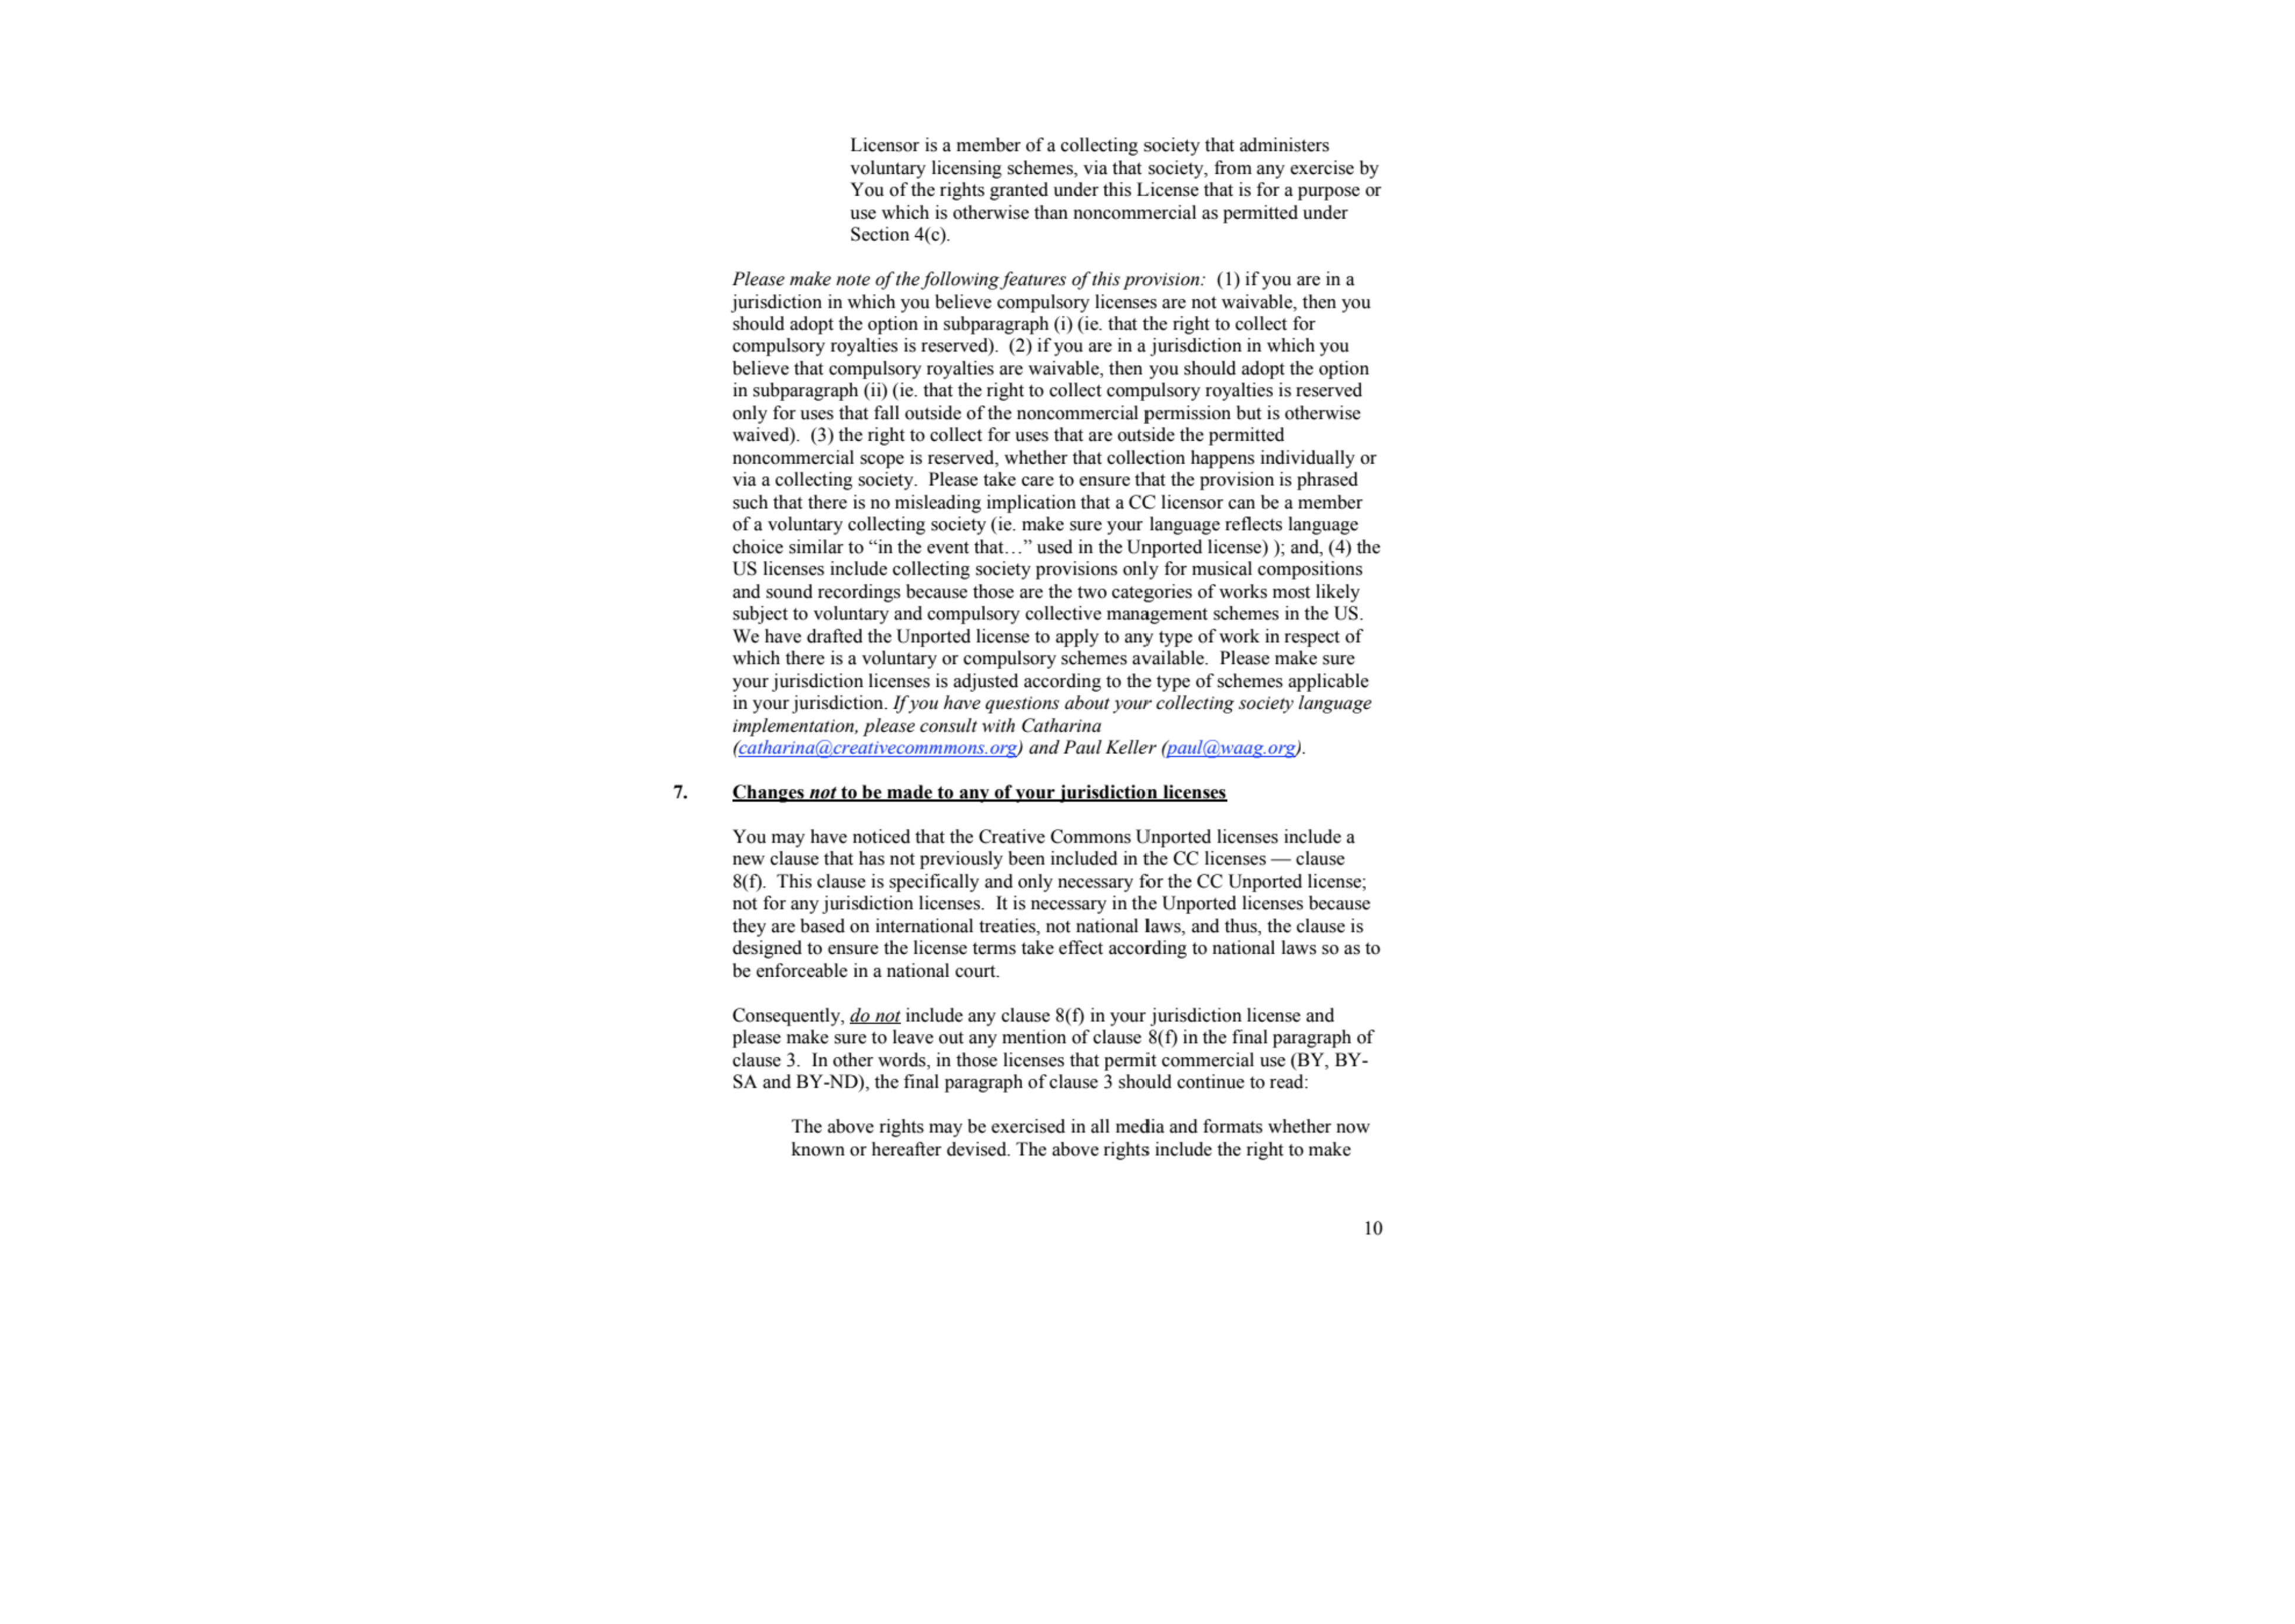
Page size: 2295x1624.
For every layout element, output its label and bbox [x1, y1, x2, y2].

picture [520, 12, 1775, 1612]
